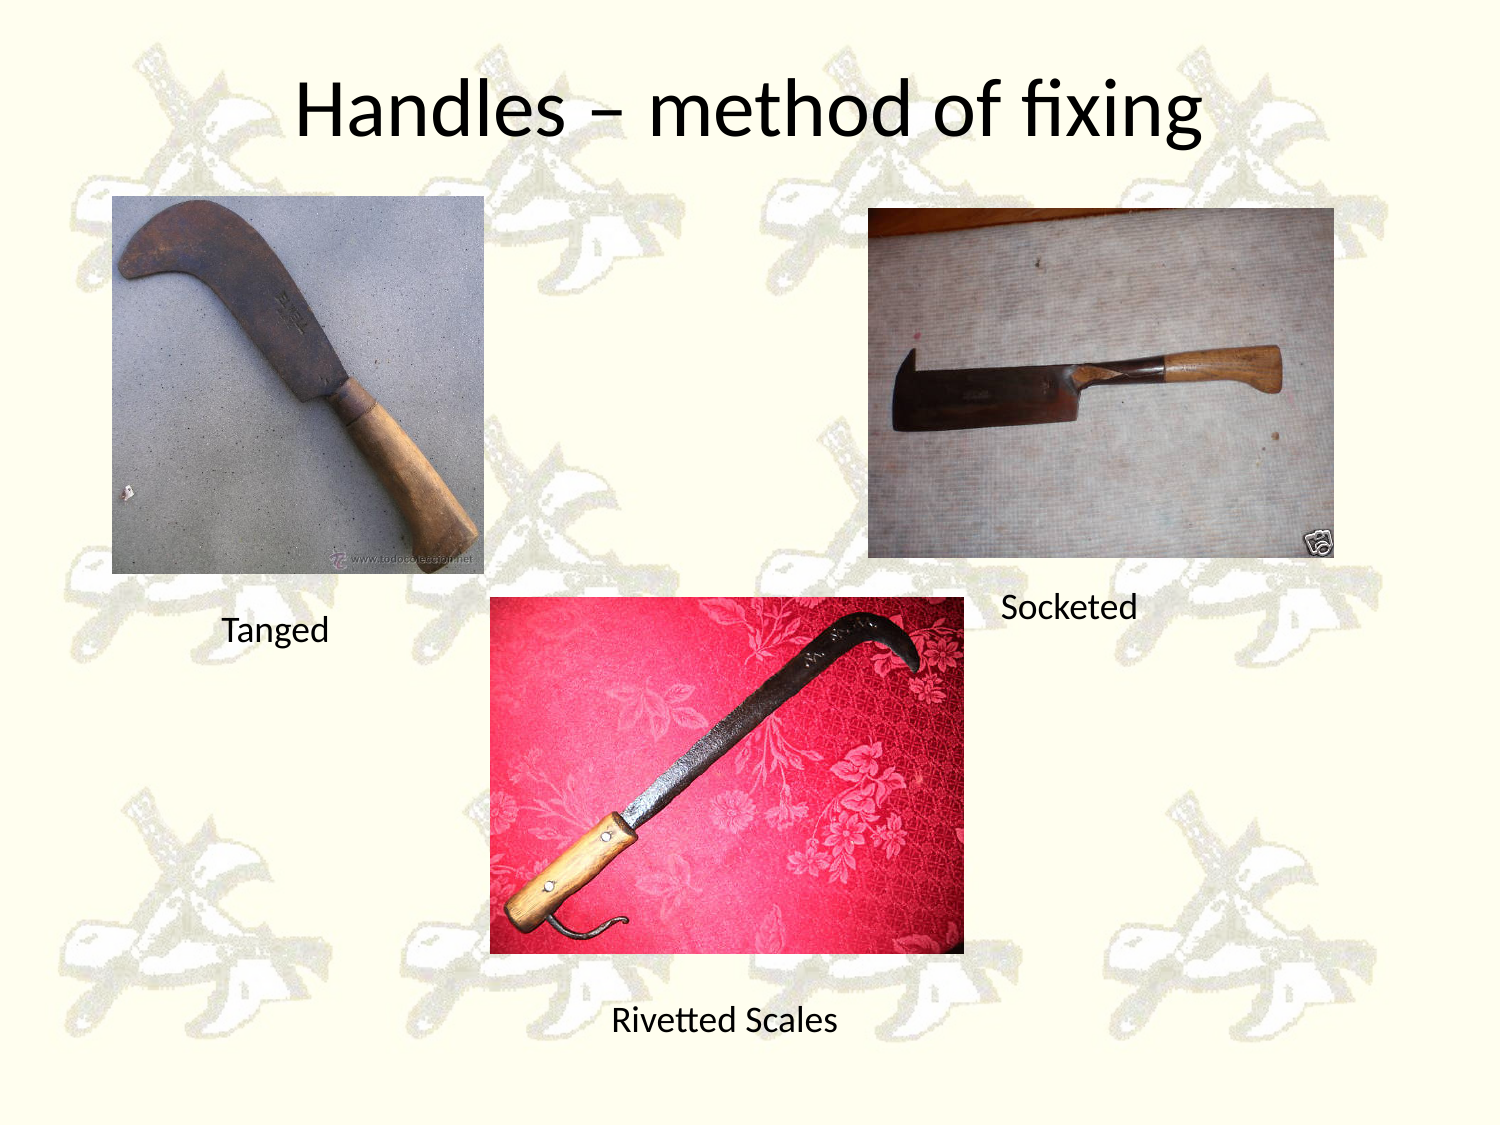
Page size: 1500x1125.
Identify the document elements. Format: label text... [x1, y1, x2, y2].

text_box Socketed [986, 574, 1187, 634]
text_box Rivetted Scales [596, 987, 857, 1048]
picture [489, 597, 964, 954]
picture [111, 196, 484, 575]
text_box Tanged [206, 597, 384, 658]
title Handles – method of fixing [75, 45, 1425, 161]
picture [867, 207, 1335, 558]
